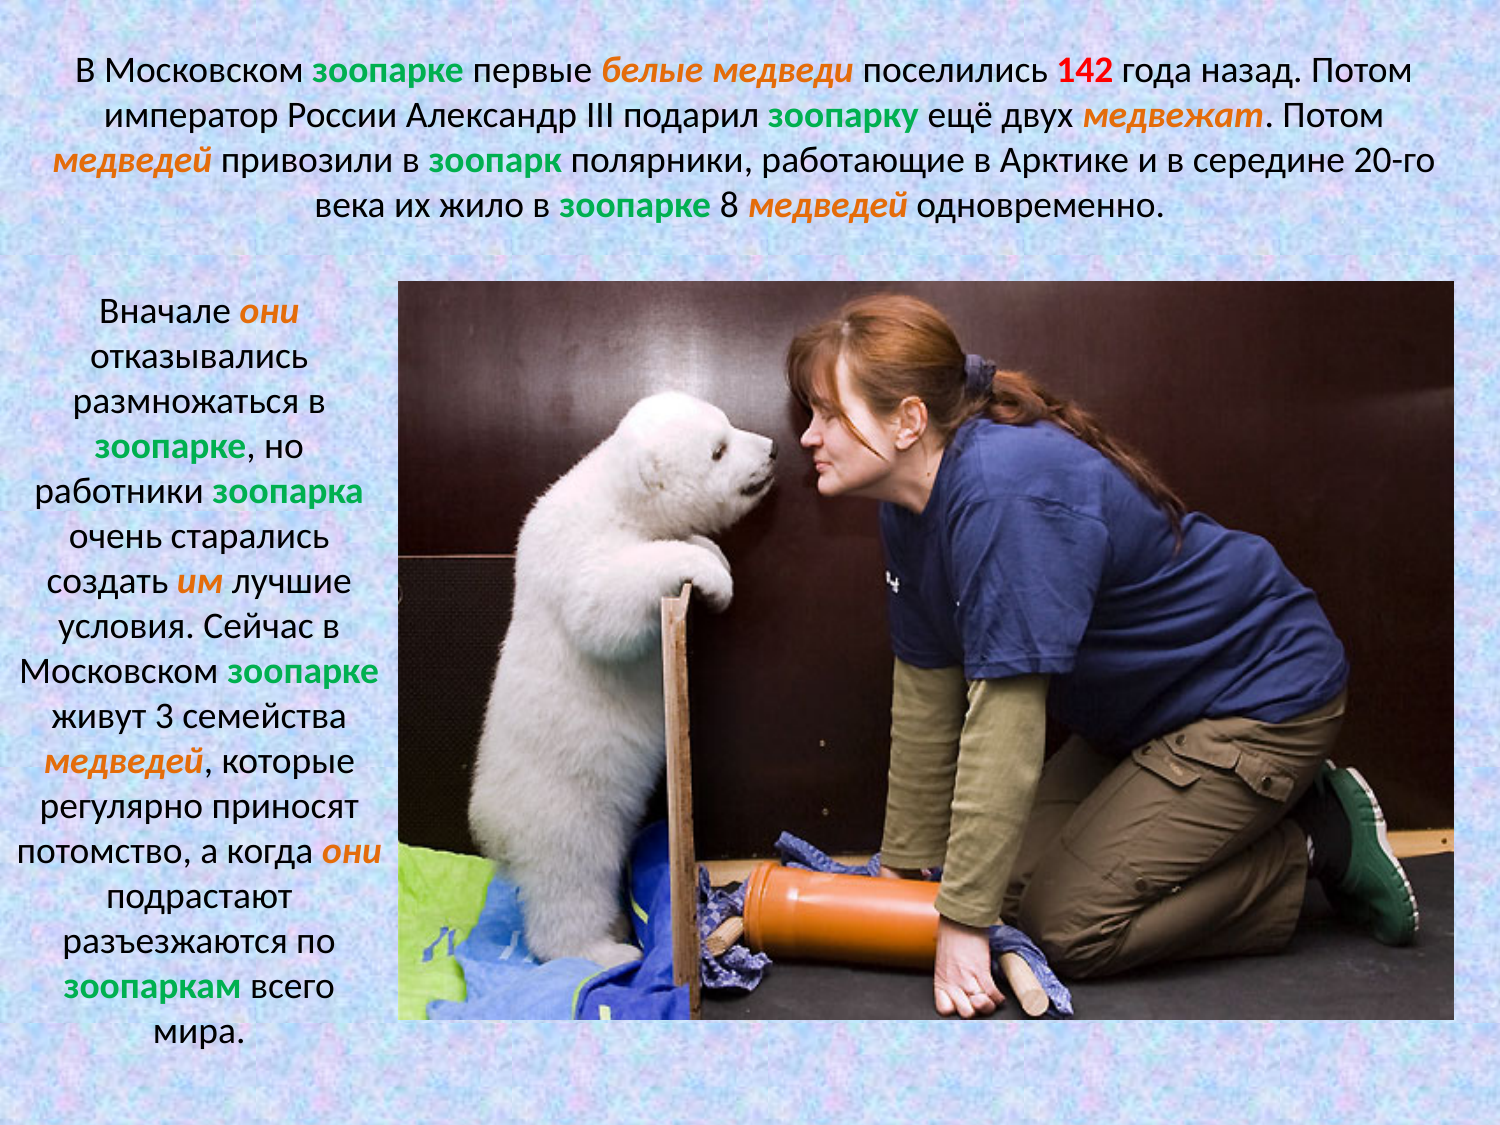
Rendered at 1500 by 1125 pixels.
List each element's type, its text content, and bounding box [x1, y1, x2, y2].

title В Московском зоопарке первые белые медведи поселились 142 года назад. Потом император России Александр III подарил зоопарку ещё двух медвежат. Потом медведей привозили в зоопарк полярники, работающие в Арктике и в середине 20-го века их жило в зоопарке 8 медведей одновременно. [34, 34, 1454, 235]
picture [0, 0, 1500, 1125]
text_box Вначале они отказывались размножаться в зоопарке, но работники зоопарка очень старались создать им лучшие условия. Сейчас в Московском зоопарке живут 3 семейства медведей, которые регулярно приносят потомство, а когда они подрастают разъезжаются по зоопаркам всего мира. [0, 281, 399, 1055]
